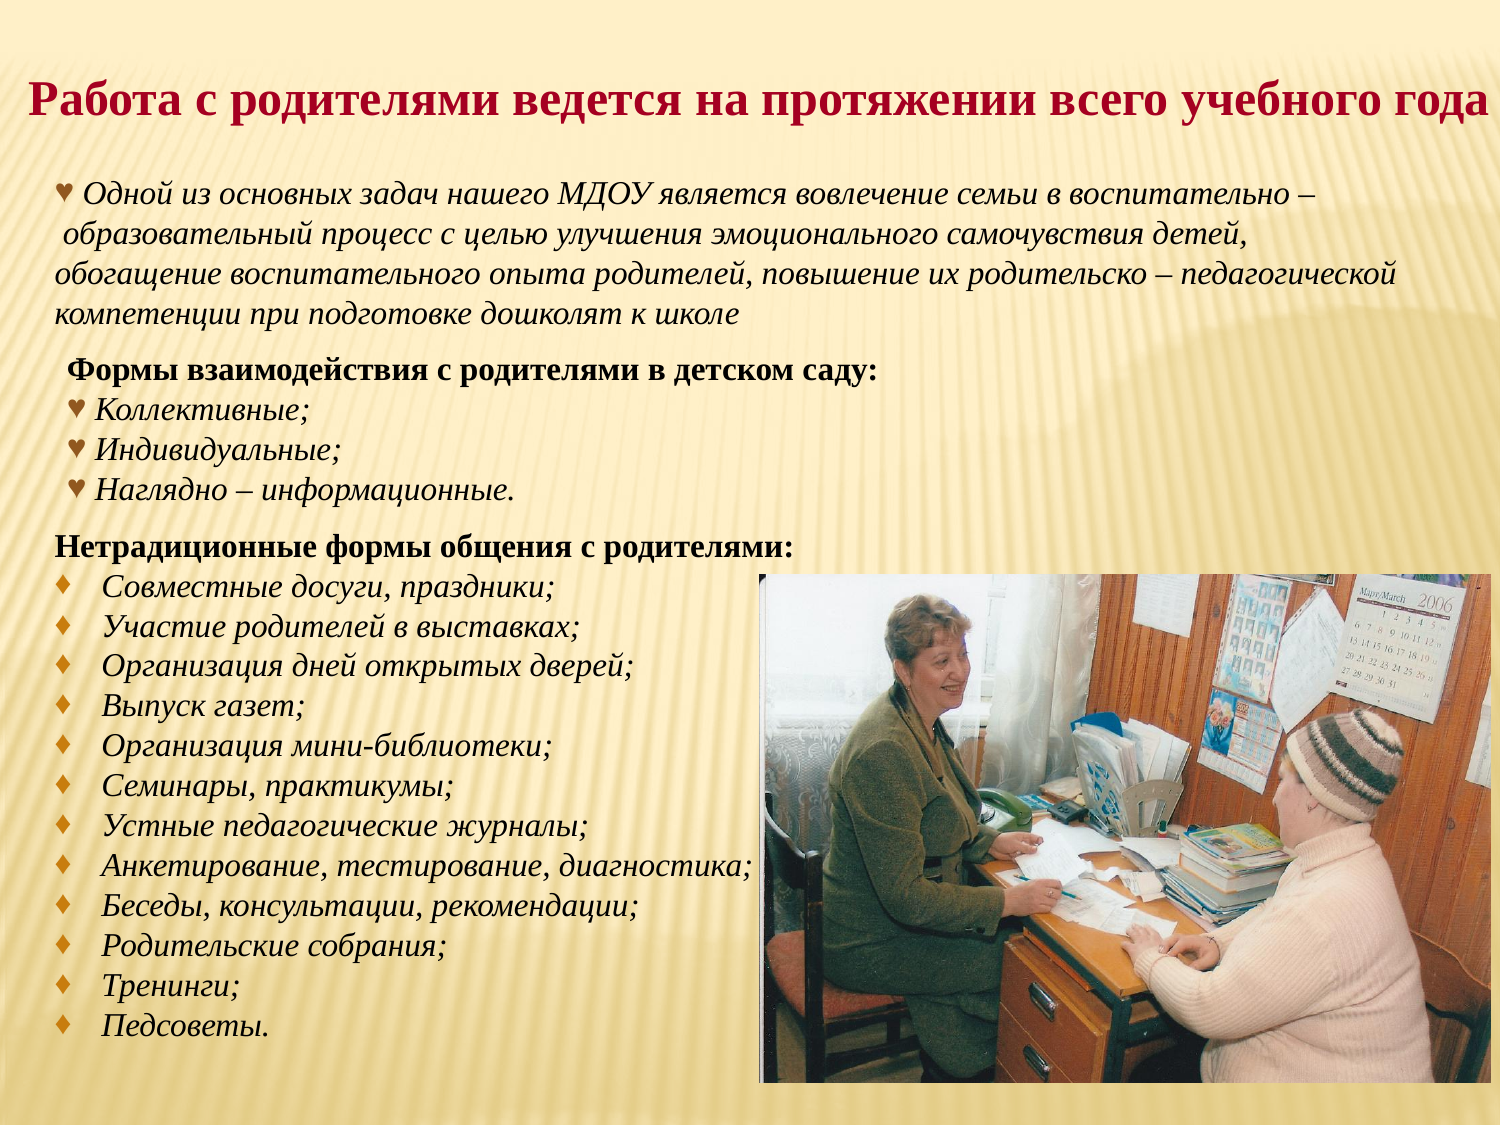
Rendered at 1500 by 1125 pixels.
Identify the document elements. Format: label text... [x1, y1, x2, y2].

text_box Работа с родителями ведется на протяжении всего учебного года [13, 58, 1500, 134]
text_box Одной из основных задач нашего МДОУ является вовлечение семьи в воспитательно – образовательный процесс с целью улучшения эмоционального самочувствия детей, обогащение воспитательного опыта родителей, повышение их родительско – педагогической компетенции при подготовке дошколят к школе [39, 163, 1414, 339]
picture [759, 573, 1492, 1083]
text_box Формы взаимодействия с родителями в детском саду: Коллективные; Индивидуальные; Наглядно – информационные. [52, 339, 895, 515]
text_box Нетрадиционные формы общения с родителями: Совместные досуги, праздники; Участие родителей в выставках; Организация дней открытых дверей; Выпуск газет; Организация мини-библиотеки; Семинары, практикумы; Устные педагогические журналы; Анкетирование, тестирование, диагностика; Беседы, консультации, рекомендации; Родительские собрания; Тренинги; Педсоветы. [39, 516, 811, 1051]
